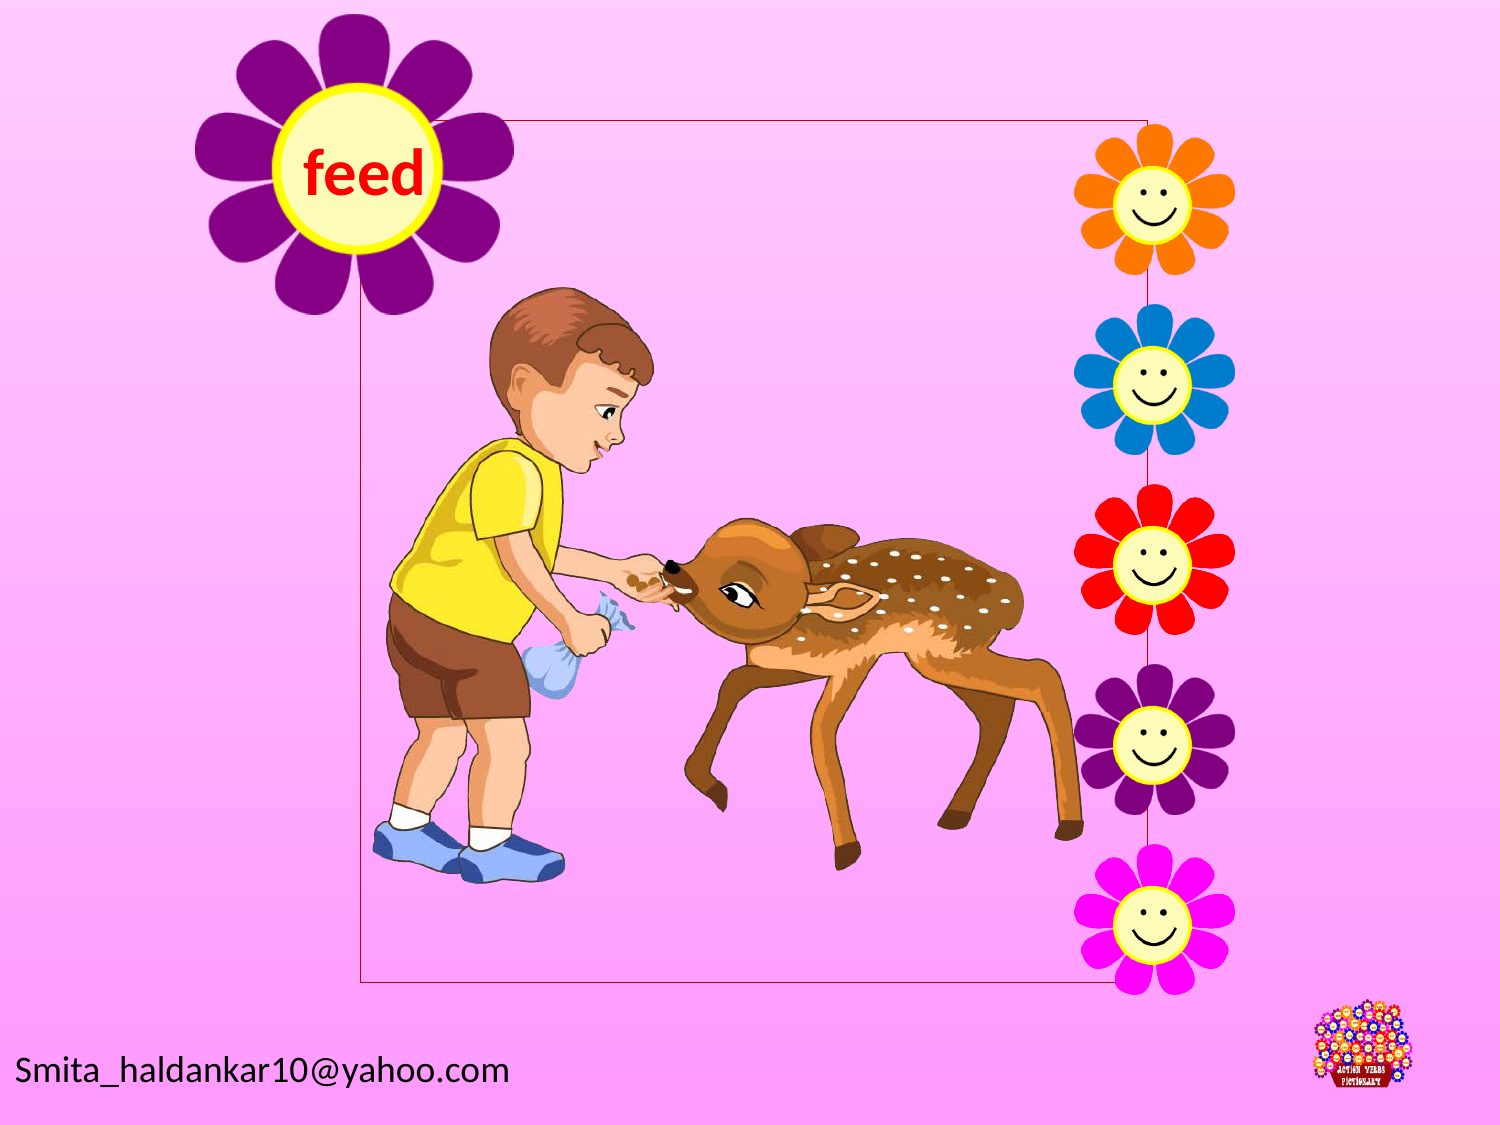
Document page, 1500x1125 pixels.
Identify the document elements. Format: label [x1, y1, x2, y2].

text_box [1074, 124, 1235, 996]
text_box [194, 14, 515, 316]
picture [359, 119, 1148, 983]
text_box [1310, 998, 1415, 1090]
